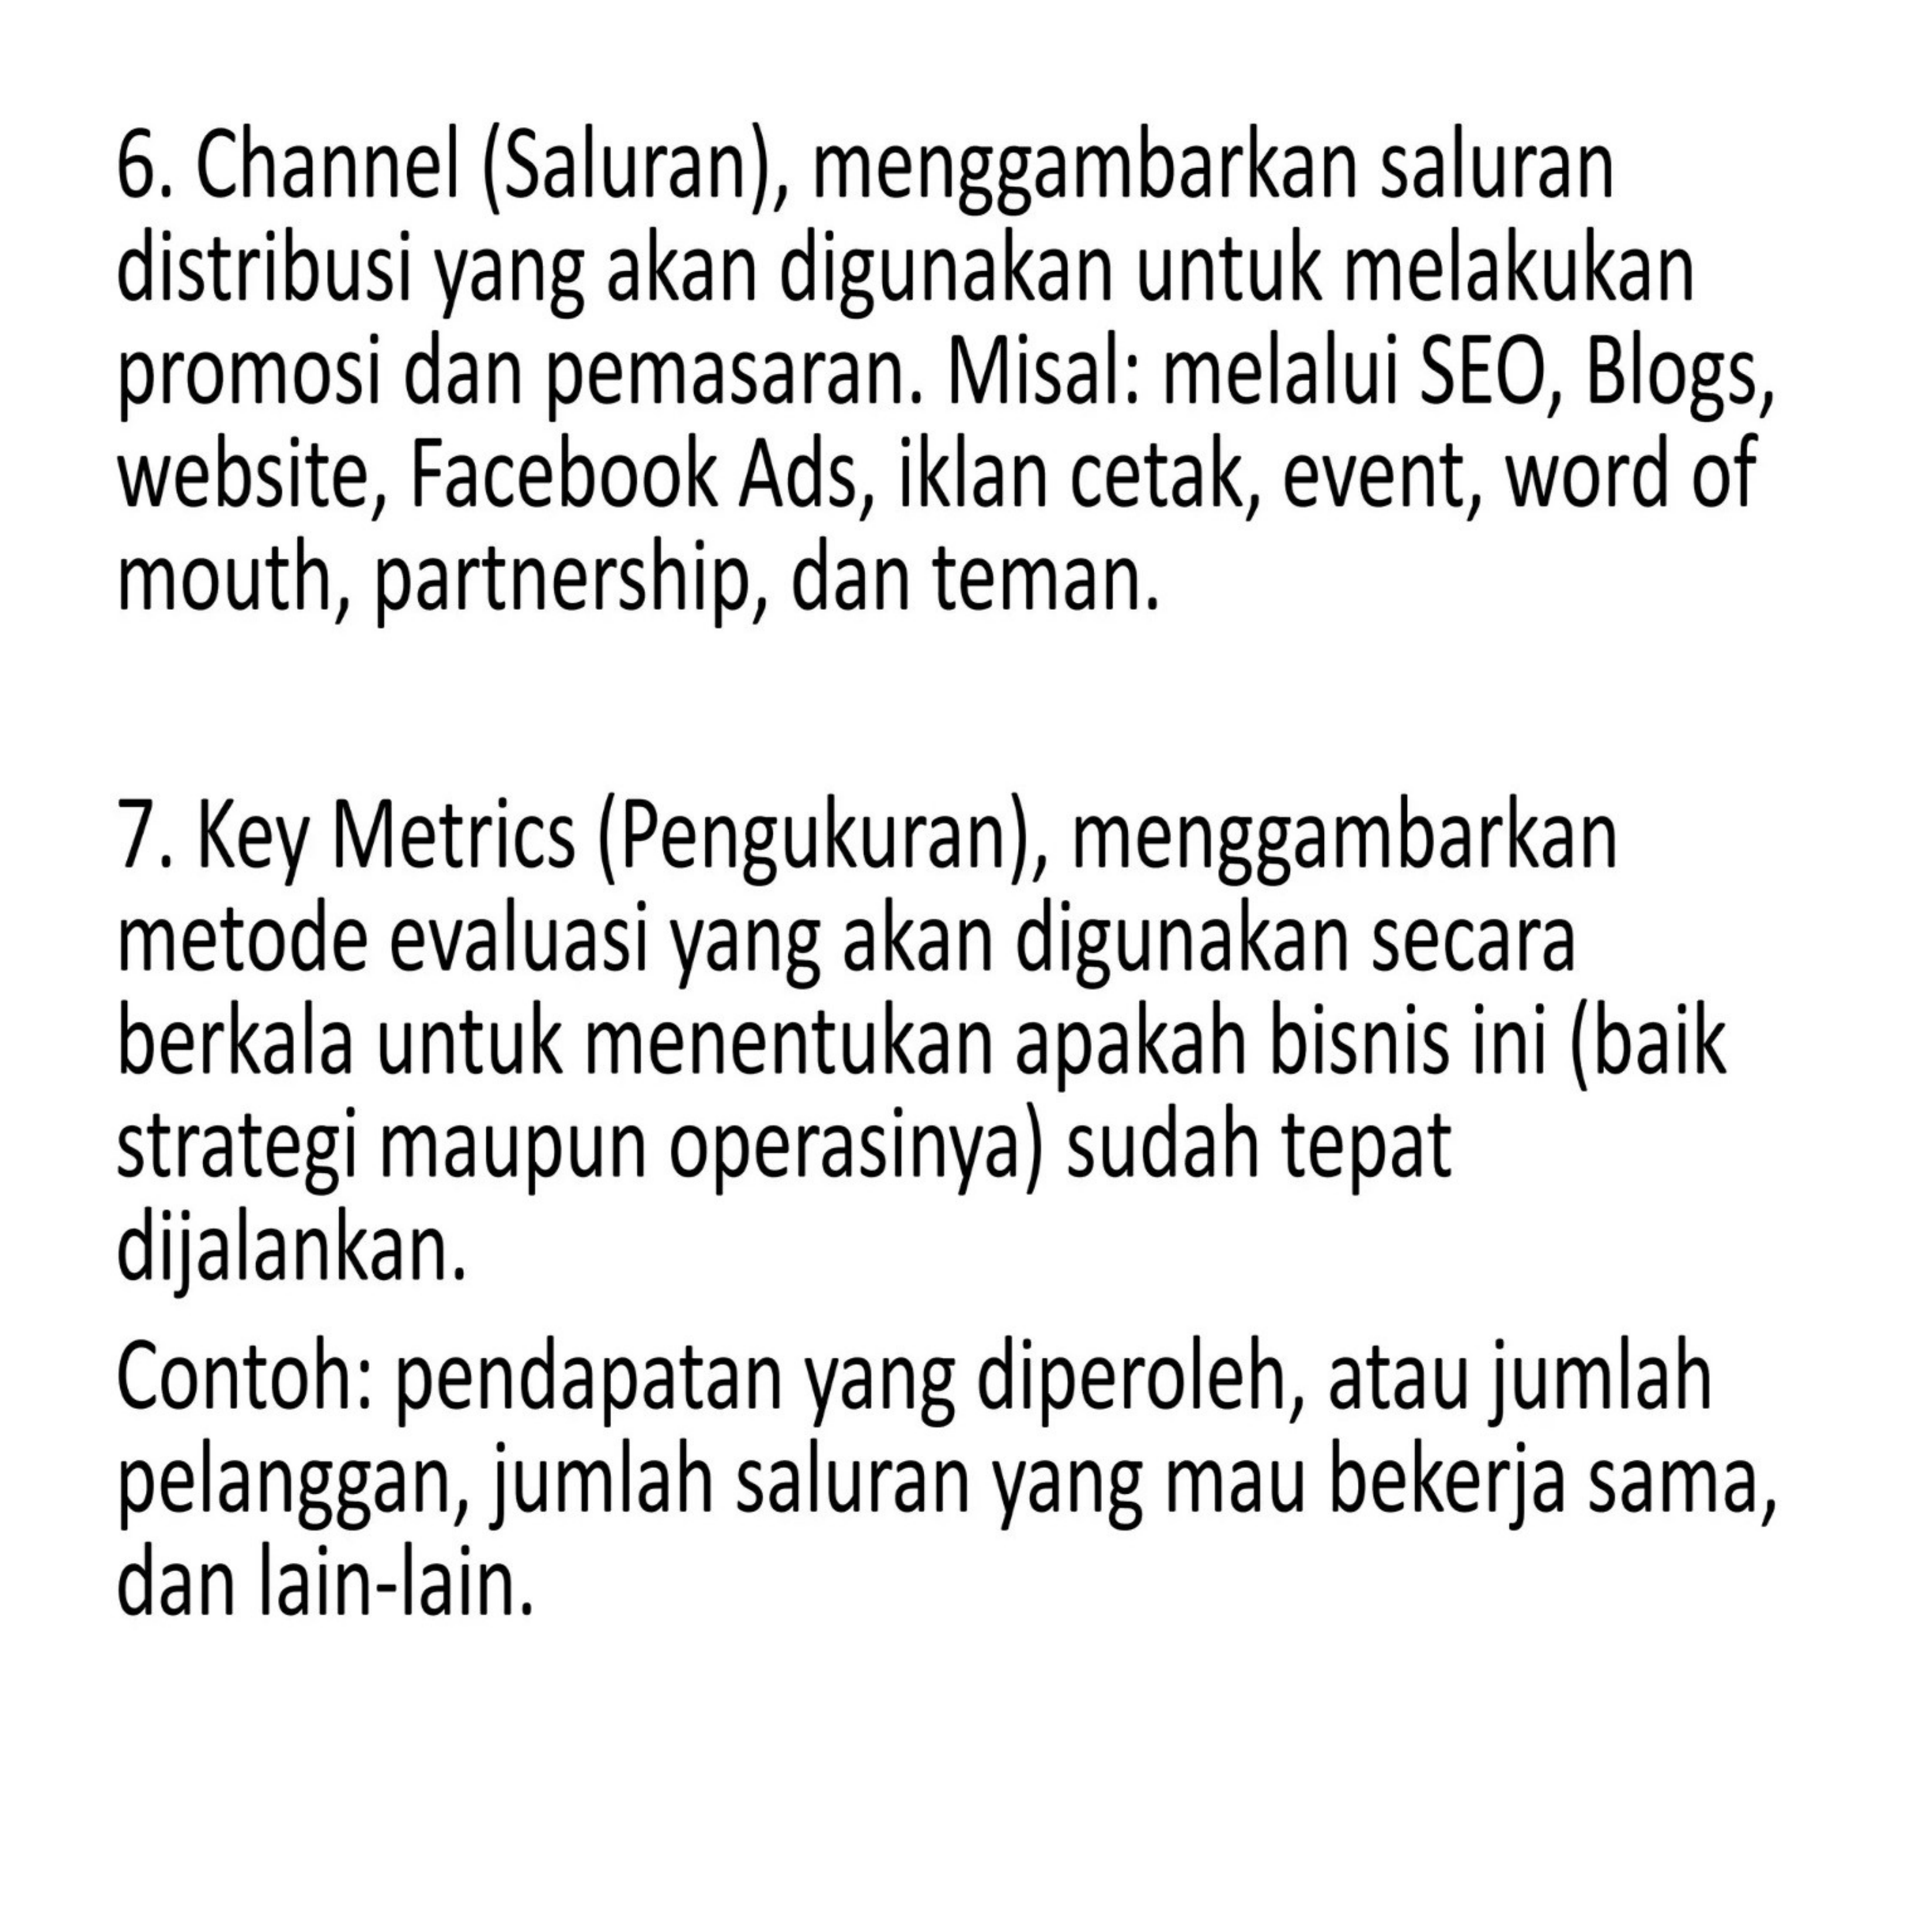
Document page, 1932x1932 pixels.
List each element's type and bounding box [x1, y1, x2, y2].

picture [110, 118, 1781, 1630]
